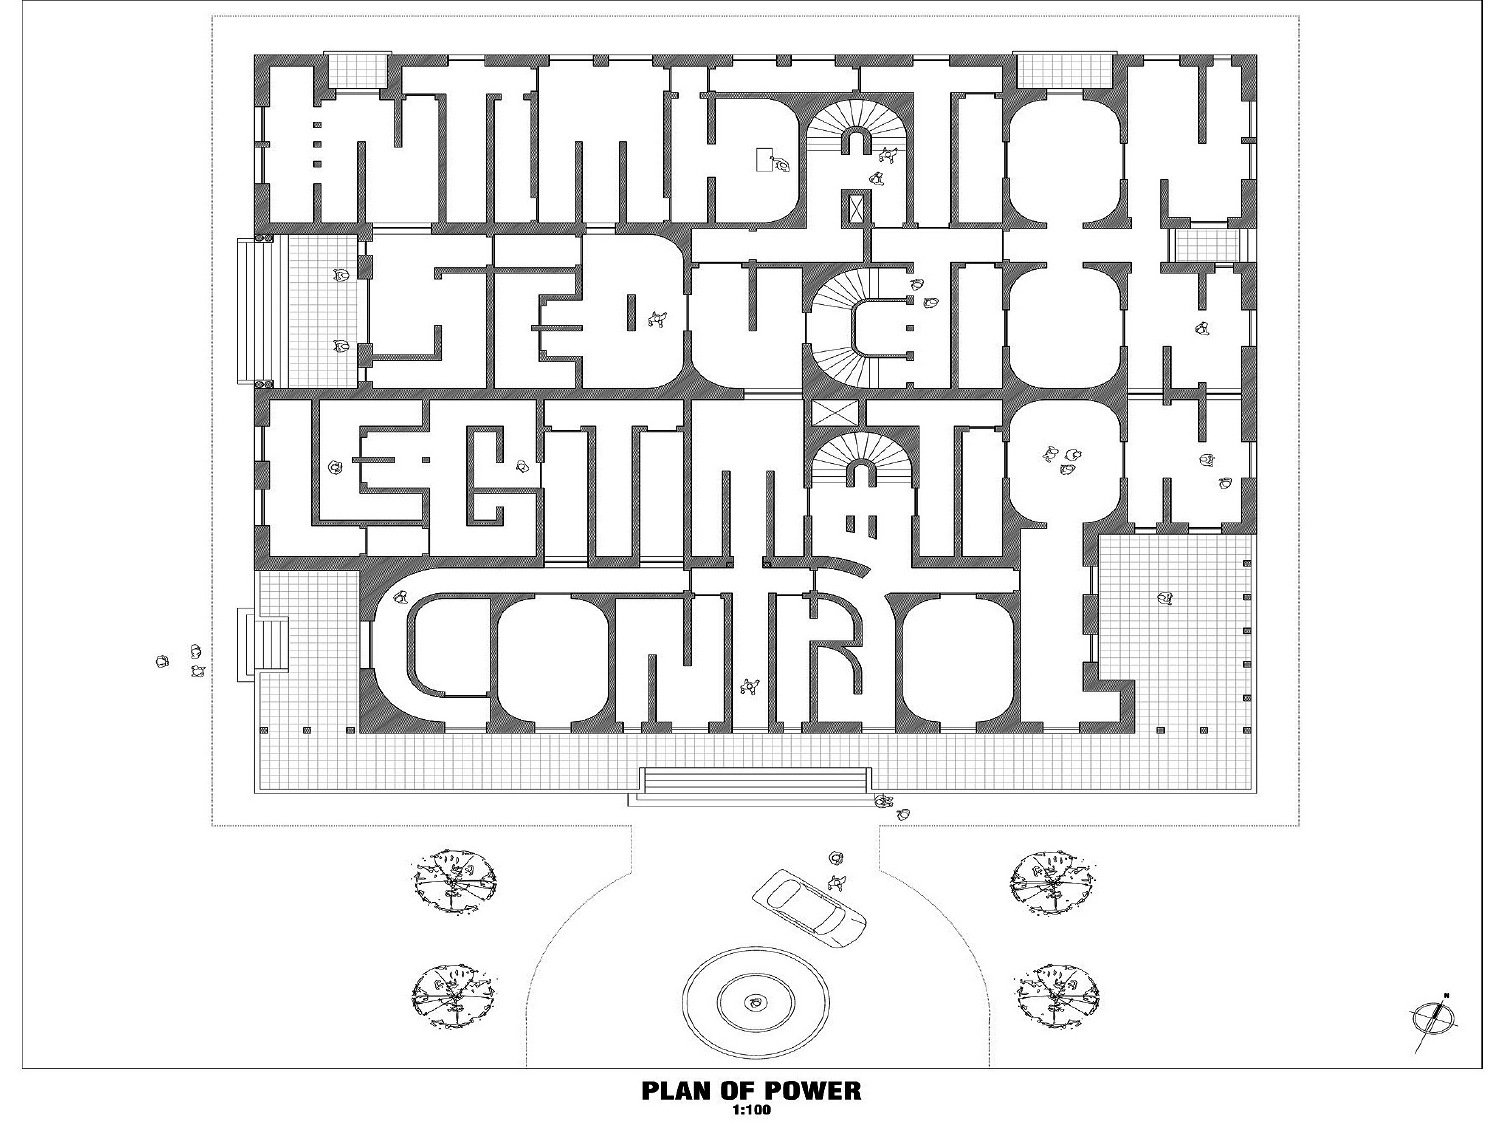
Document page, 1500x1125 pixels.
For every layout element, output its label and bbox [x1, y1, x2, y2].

list [0, 0, 1500, 1125]
